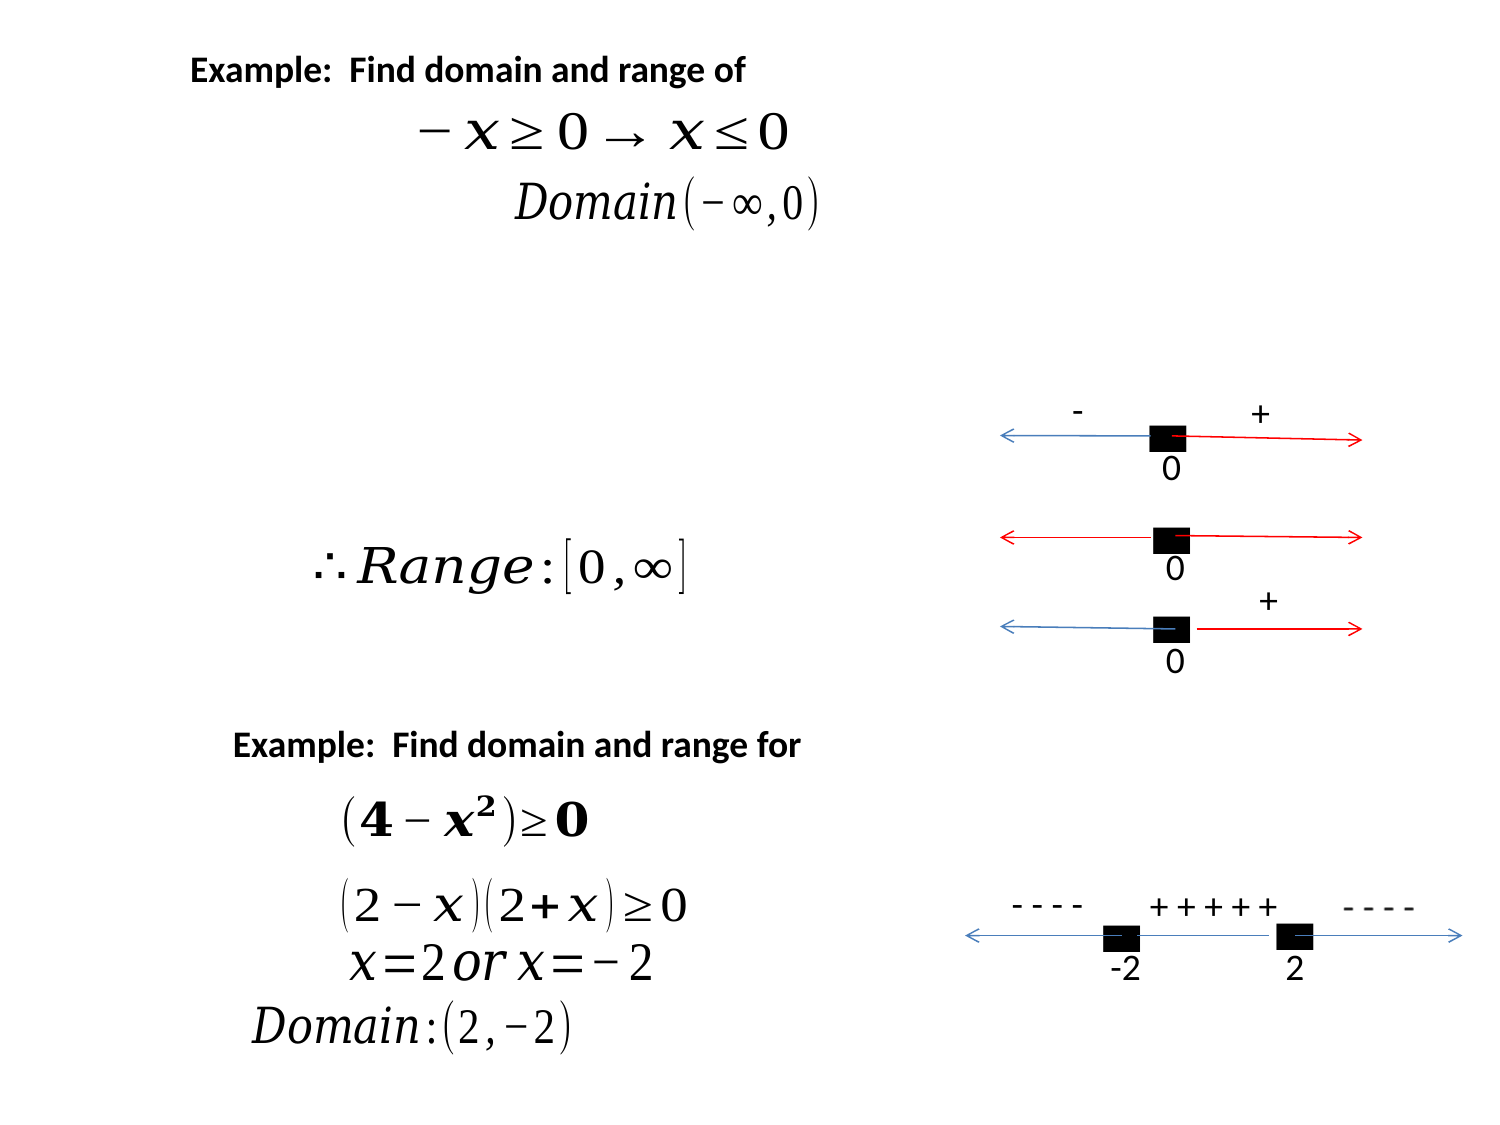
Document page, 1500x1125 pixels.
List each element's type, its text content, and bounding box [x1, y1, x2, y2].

text_box 0 [1150, 535, 1200, 596]
text_box -2 [1095, 935, 1156, 996]
text_box - [1057, 378, 1099, 433]
text_box 2 [1270, 935, 1320, 996]
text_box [1171, 435, 1363, 441]
picture [1319, 870, 1439, 953]
text_box + + + + + [1135, 874, 1293, 935]
text_box - - - - [996, 872, 1099, 932]
text_box 0 [1147, 435, 1197, 496]
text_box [999, 626, 1176, 630]
text_box + [1236, 381, 1286, 434]
text_box + [1244, 568, 1294, 628]
text_box 0 [1150, 628, 1200, 689]
